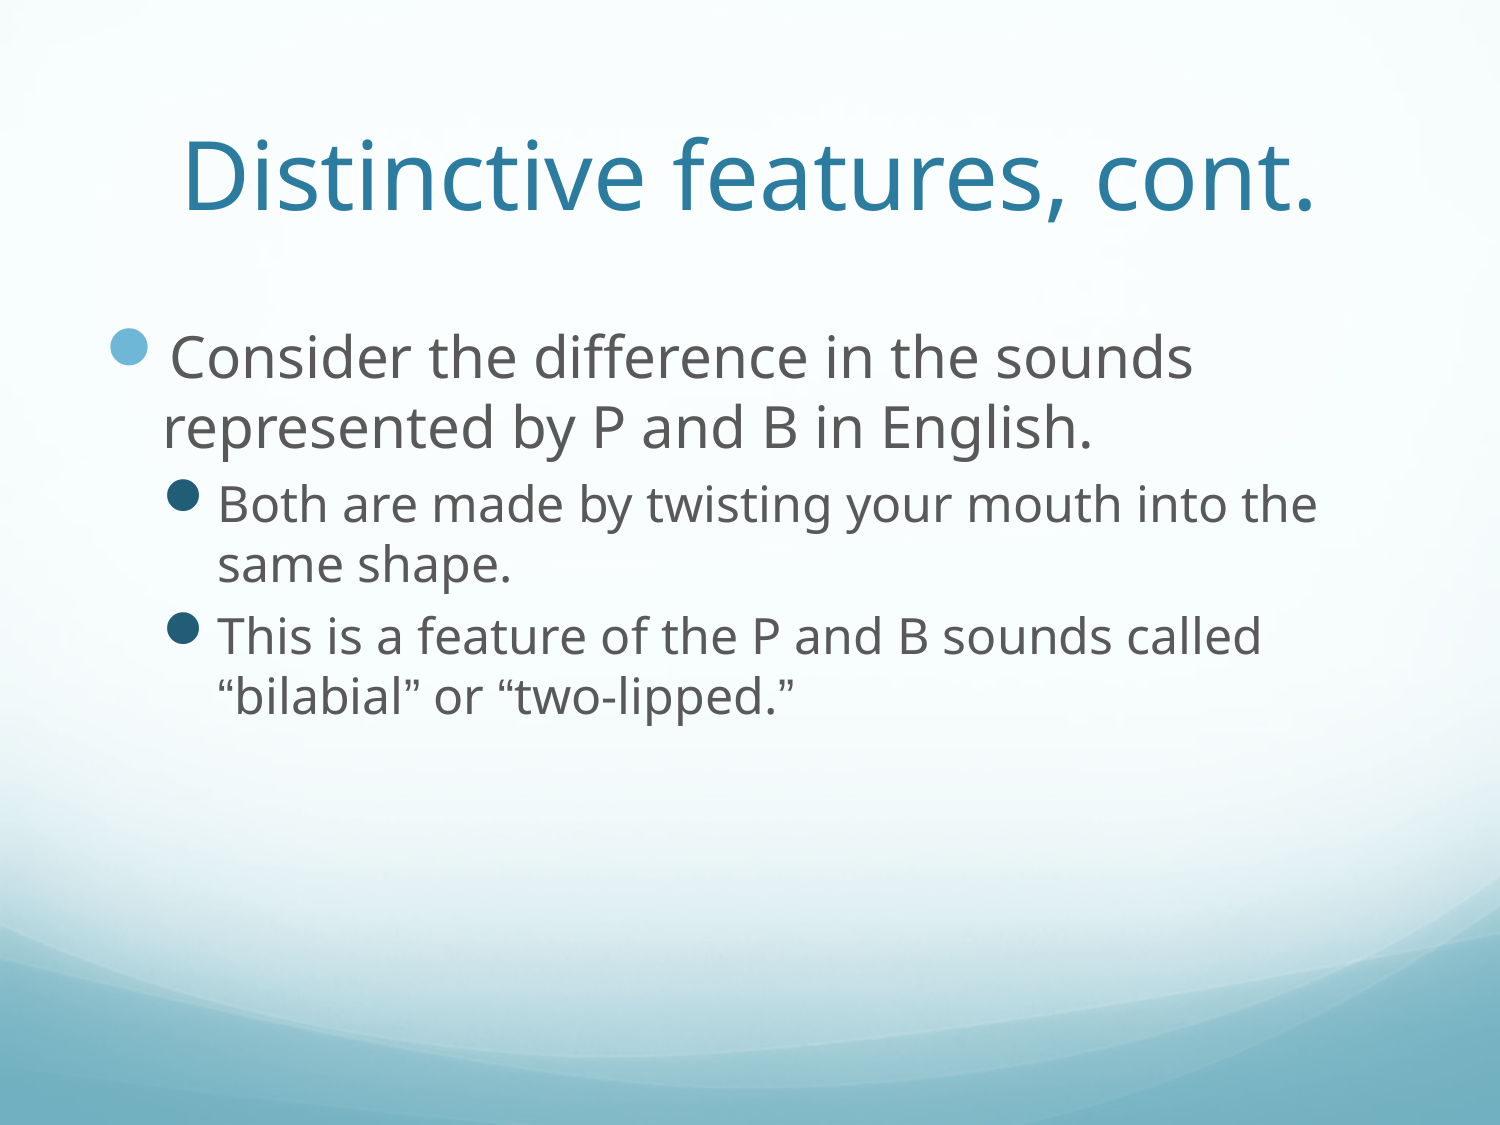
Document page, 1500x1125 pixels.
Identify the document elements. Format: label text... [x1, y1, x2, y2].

list Consider the difference in the sounds represented by P and B in English. Both are made by twisting your mouth into the same shape. This is a feature of the P and B sounds called “bilabial” or “two-lipped.” [90, 312, 1410, 1025]
title Distinctive features, cont. [90, 17, 1410, 237]
